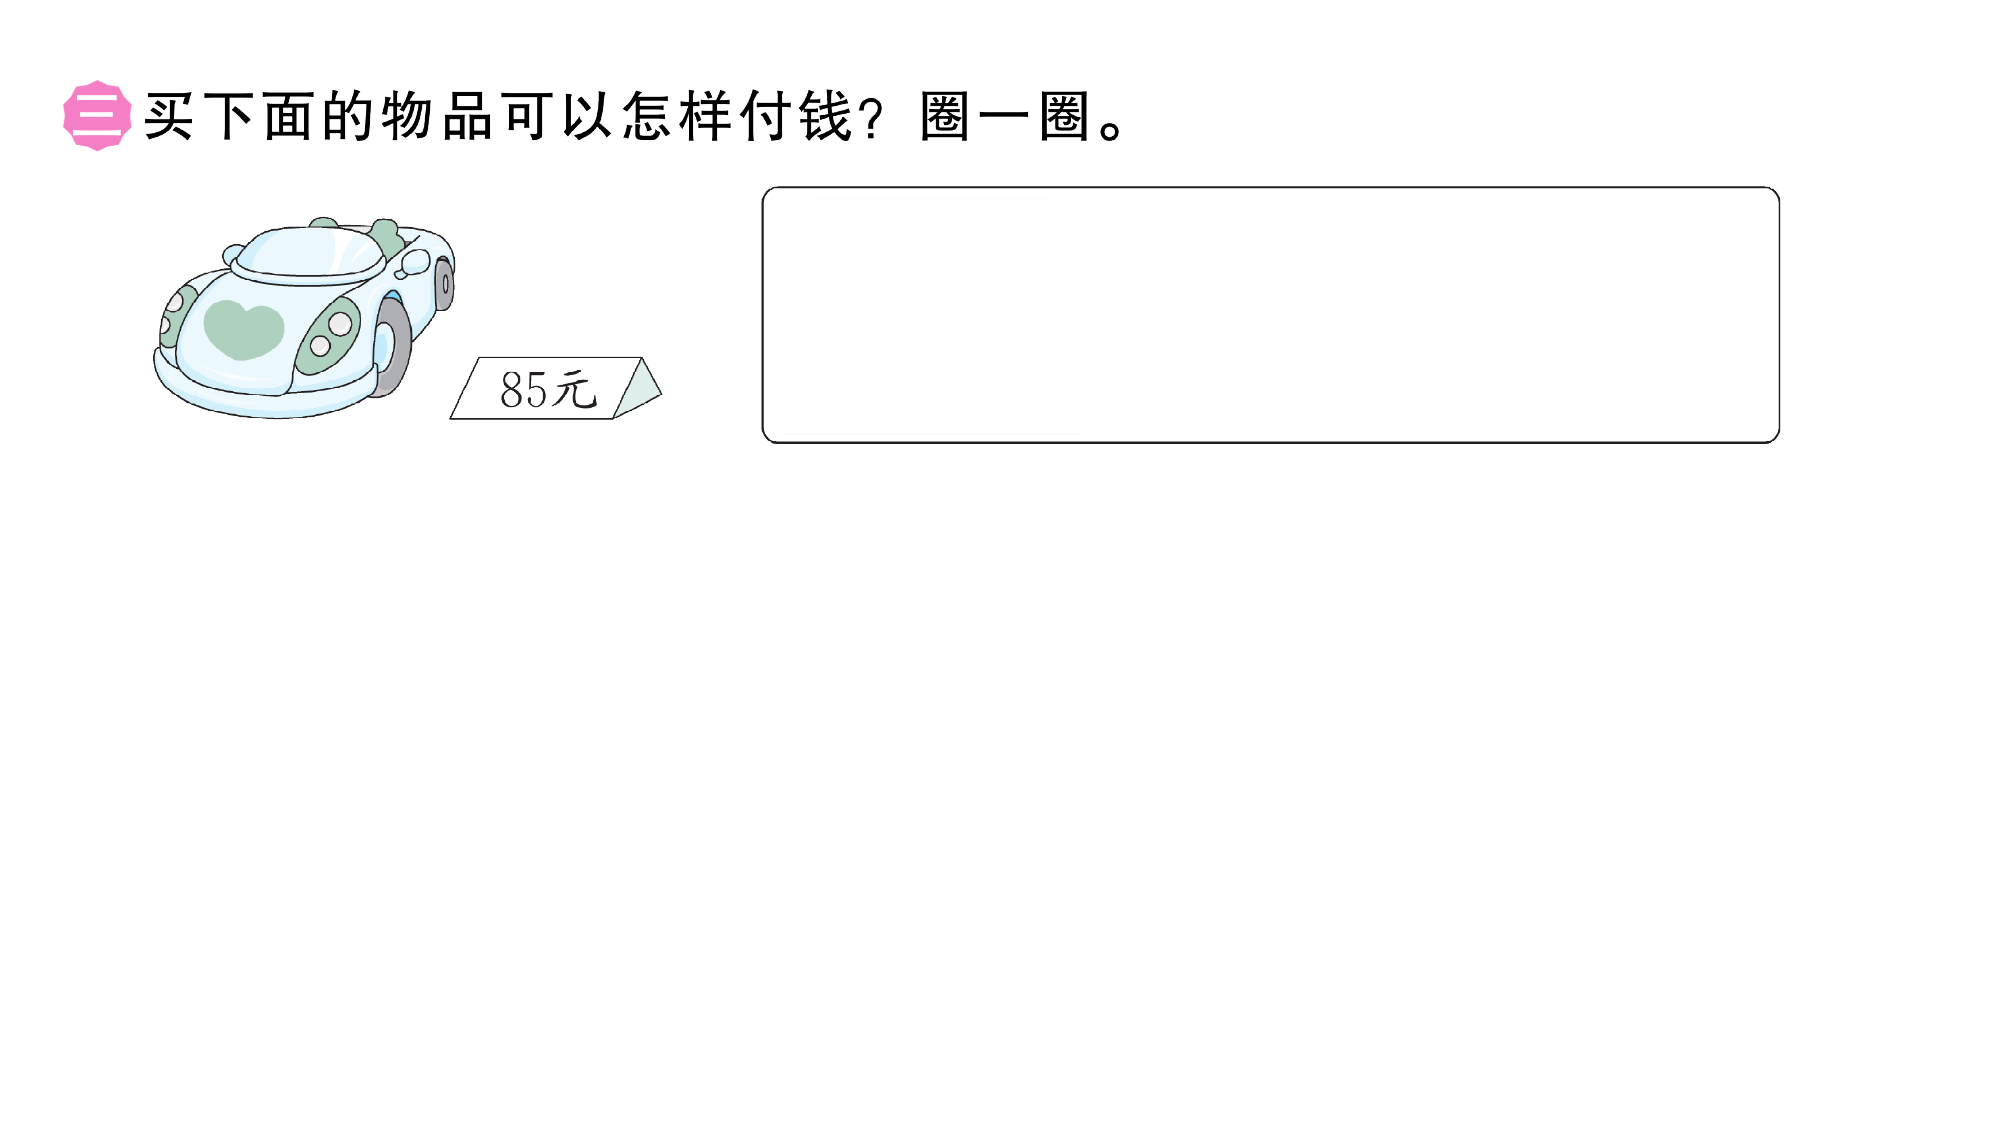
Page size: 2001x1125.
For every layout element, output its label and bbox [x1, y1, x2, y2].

picture [58, 58, 1949, 462]
